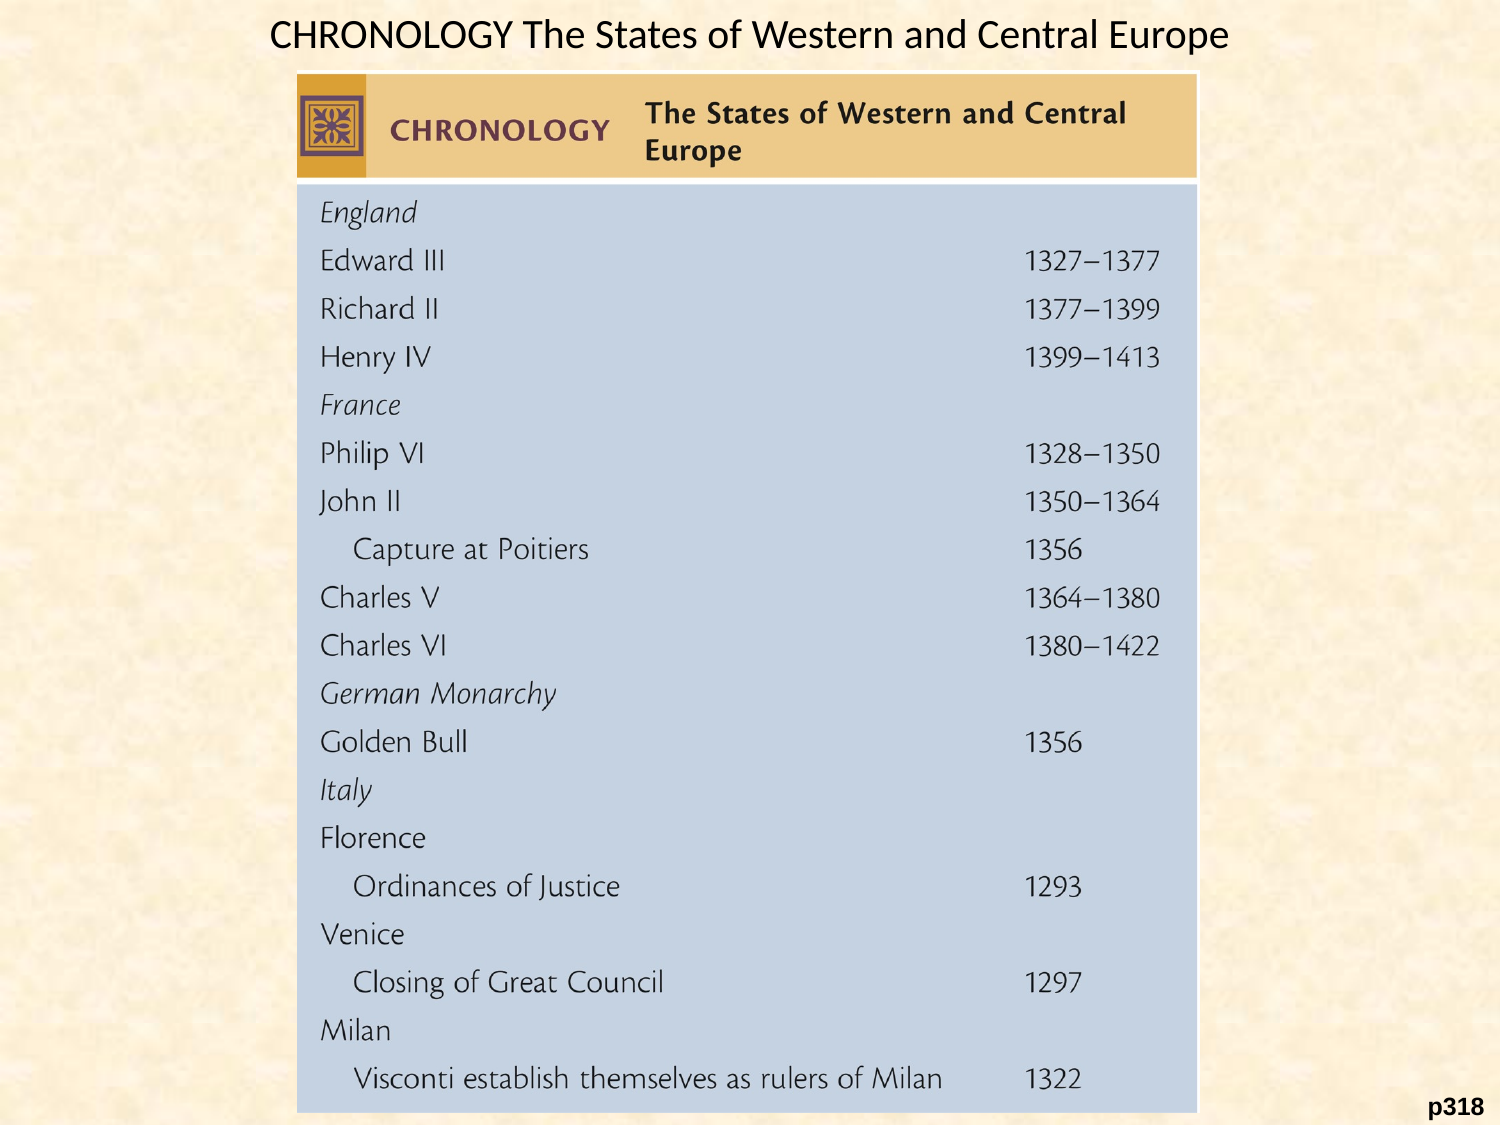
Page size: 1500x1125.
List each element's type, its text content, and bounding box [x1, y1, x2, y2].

text_box p318 [1412, 1083, 1500, 1125]
picture [0, 63, 1500, 1125]
text_box CHRONOLOGY The States of Western and Central Europe [0, 0, 1500, 63]
